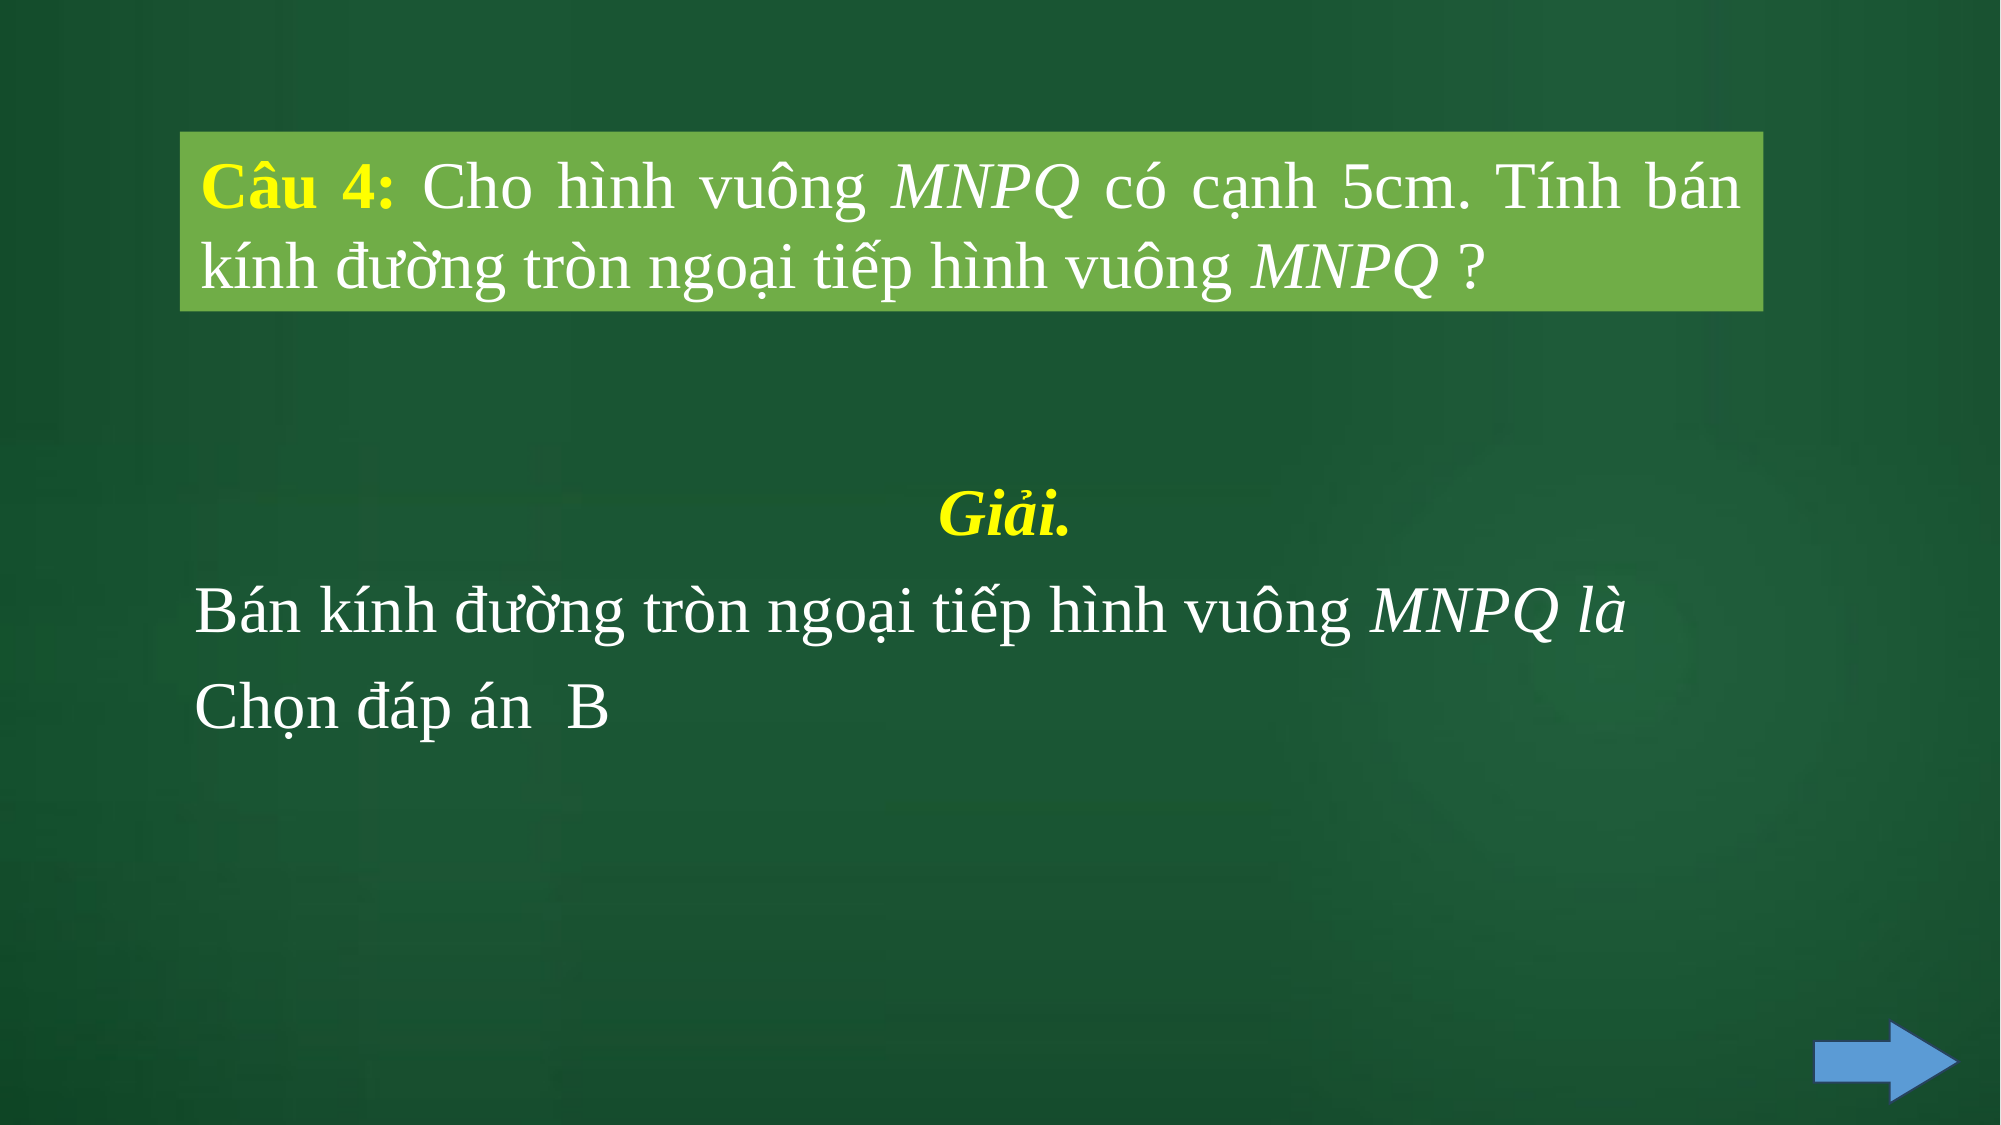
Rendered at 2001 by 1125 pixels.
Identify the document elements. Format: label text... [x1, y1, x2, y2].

text_box [1812, 1018, 1962, 1106]
text_box Câu 4: Cho hình vuông MNPQ có cạnh 5cm. Tính bán kính đường tròn ngoại tiếp hình vuông MNPQ ? [179, 131, 1764, 312]
picture [0, 0, 2001, 1125]
